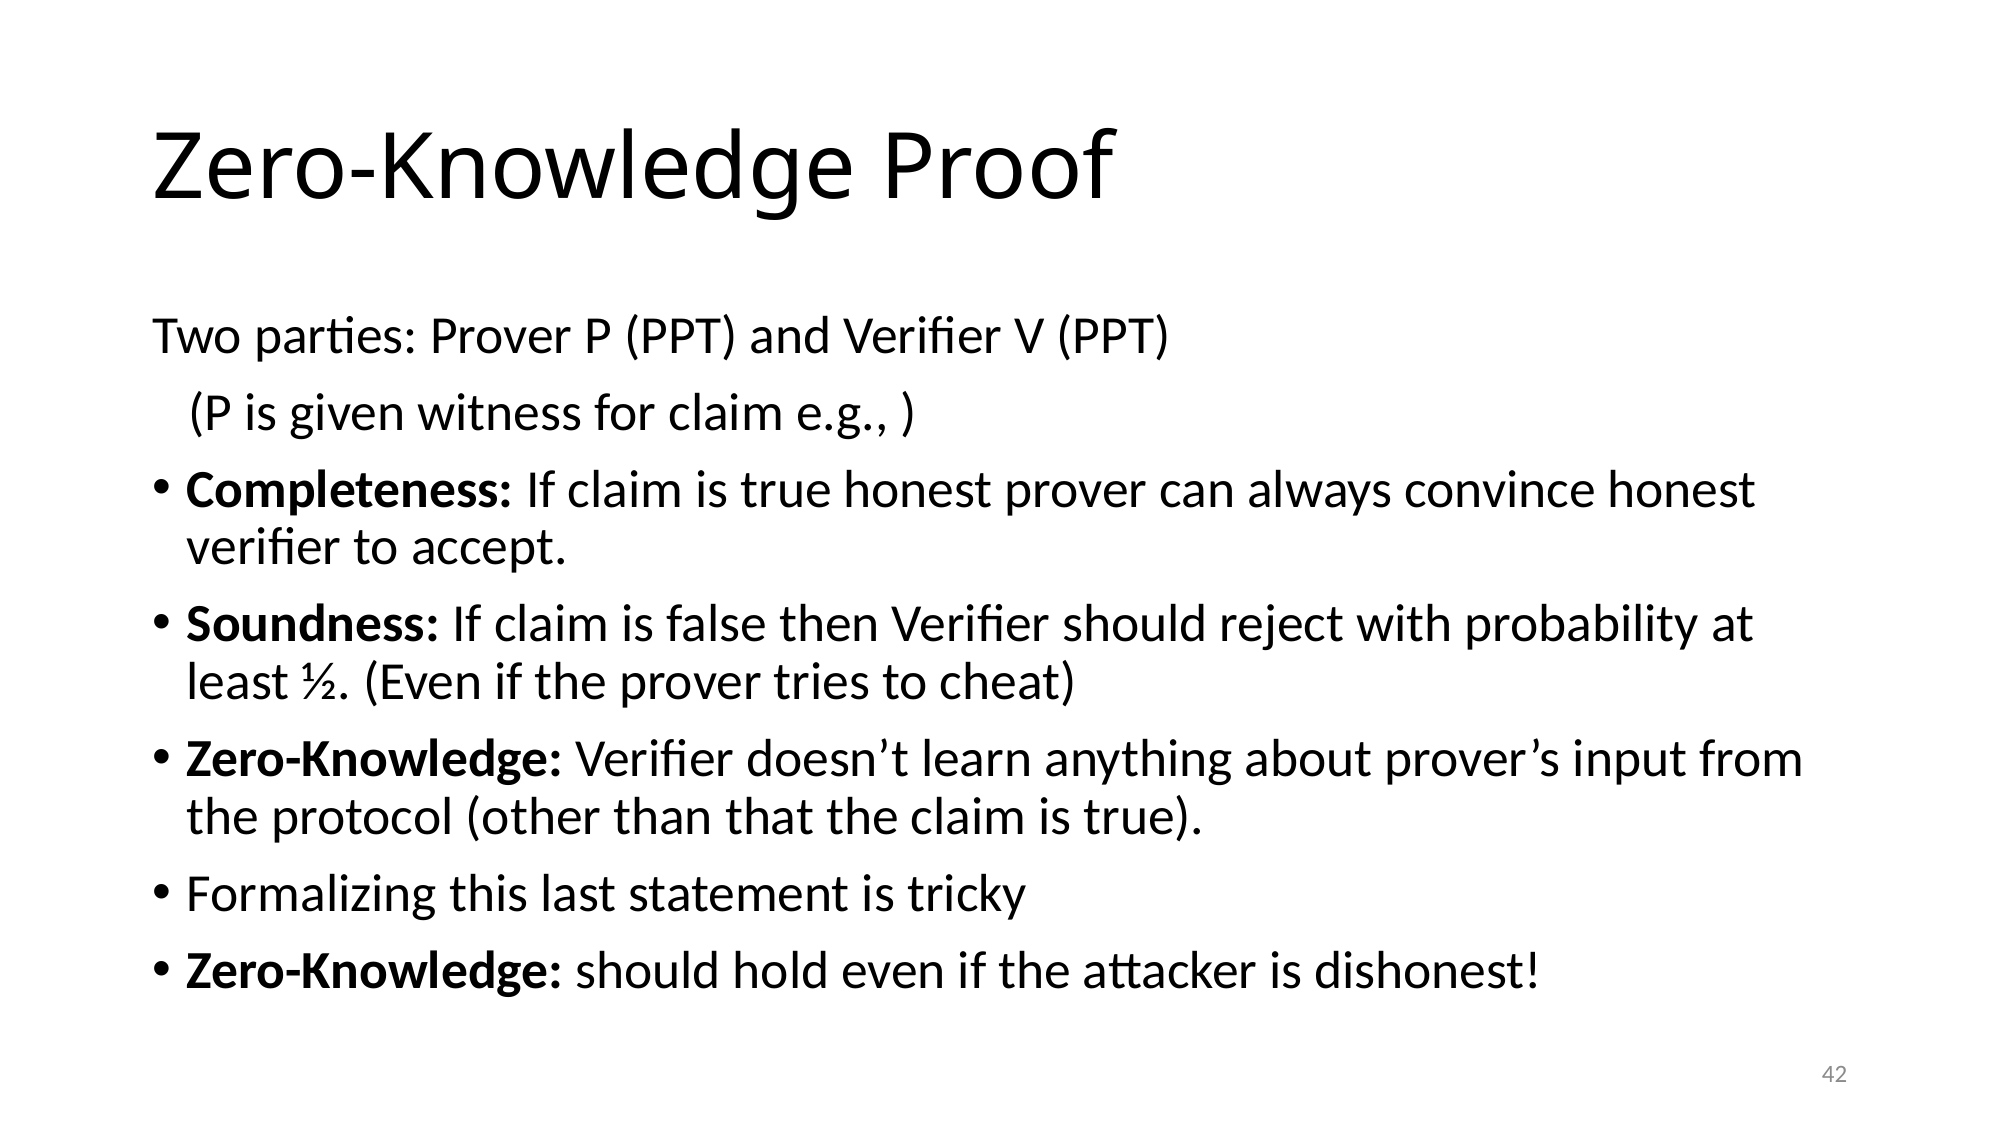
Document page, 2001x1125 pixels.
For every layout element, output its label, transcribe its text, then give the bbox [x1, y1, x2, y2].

title Zero-Knowledge Proof [137, 59, 1863, 278]
list Two parties: Prover P (PPT) and Verifier V (PPT) (P is given witness for claim e.g., ) Completeness: If claim is true honest prover can always convince honest verifier to accept. Soundness: If claim is false then Verifier should reject with probability at least ½. (Even if the prover tries to cheat) Zero-Knowledge: Verifier doesn’t learn anything about prover’s input from the protocol (other than that the claim is true). Formalizing this last statement is tricky Zero-Knowledge: should hold even if the attacker is dishonest! [137, 299, 1863, 1014]
slide_number 42 [1412, 1042, 1863, 1103]
